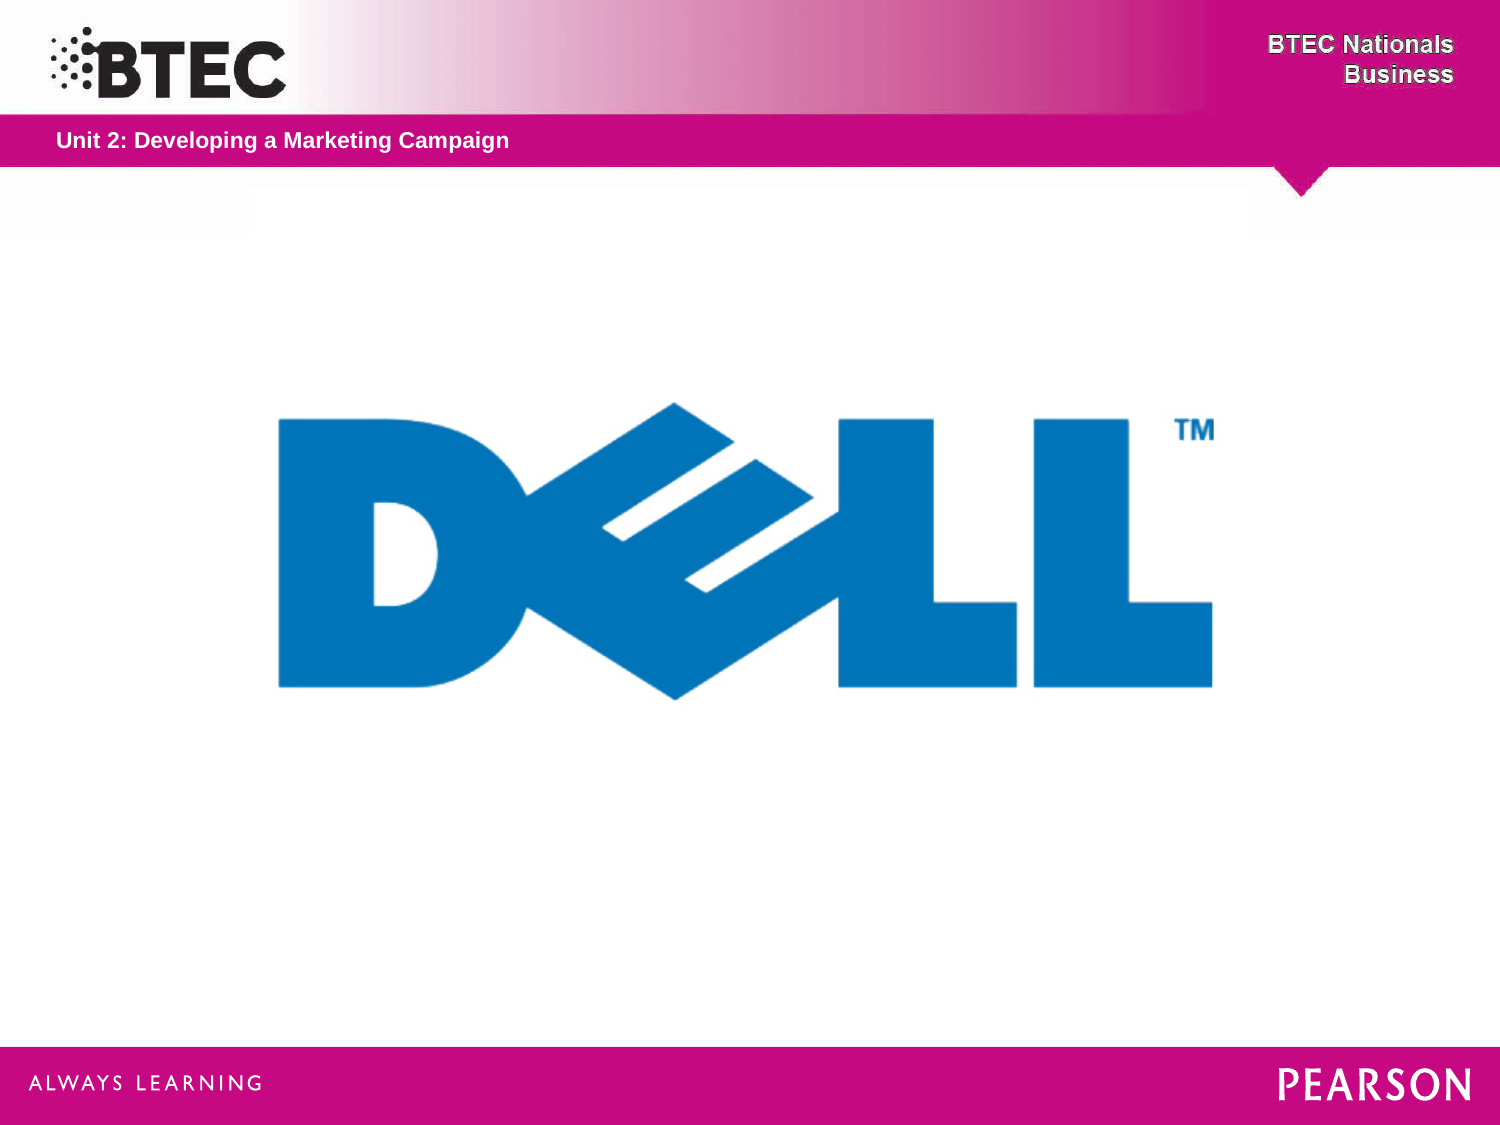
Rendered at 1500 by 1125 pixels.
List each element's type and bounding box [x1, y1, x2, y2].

picture [0, 0, 1500, 938]
